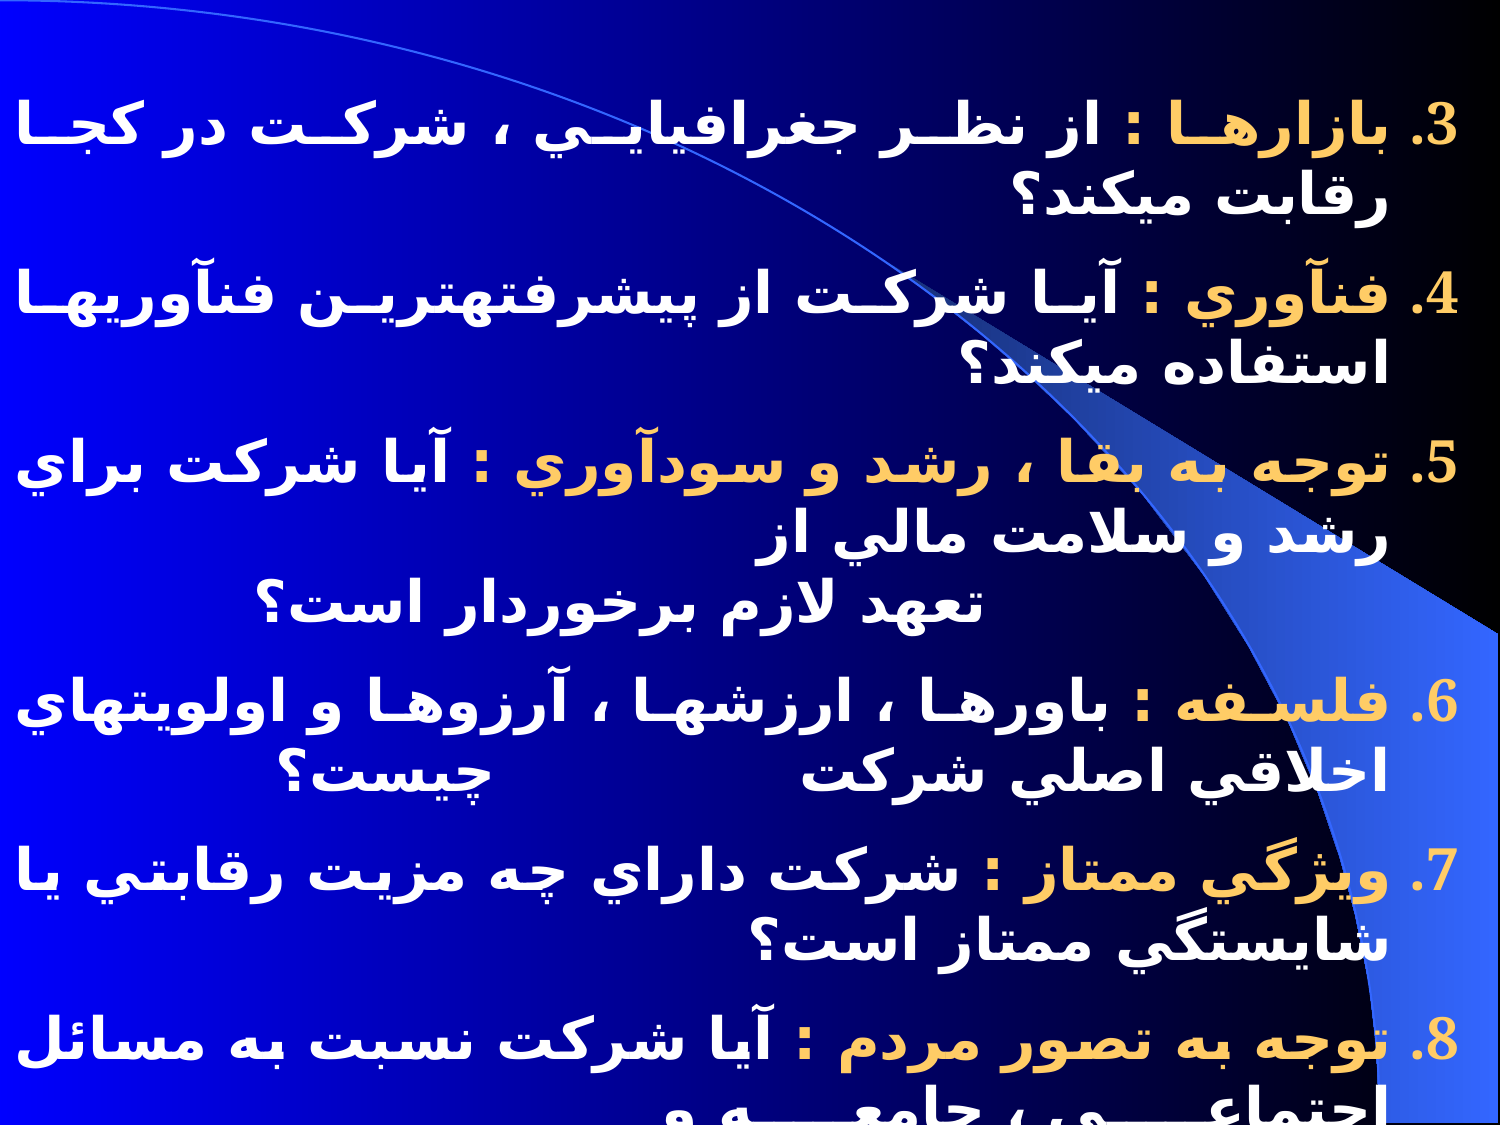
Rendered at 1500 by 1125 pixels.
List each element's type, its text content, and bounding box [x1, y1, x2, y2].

text_box بازارها : از نظر جغرافيايي ، شركت در كجا رقابت مي‏كند؟ فن‏آوري : آيا شركت از پيشرفته‏ترين فن‏آوري‏ها استفاده مي‏كند؟ توجه به بقا ، رشد و سودآوري : آيا شركت براي رشد و سلامت مالي از تعهد لازم برخوردار است؟ فلسفه : باورها ، ارزش‏ها ، آرزوها و اولويت‏هاي اخلاقي اصلي شركت چيست؟ ويژگي ممتاز : شركت داراي چه مزيت رقابتي يا شايستگي ممتاز است؟ توجه به تصور مردم : آيا شركت نسبت به مسائل اجتماعي ، جامعه و محيطي واكنش مناسب نشان مي‏دهد؟ توجه به كاركنان : آيا كاركنان به عنوان يك قلم دارايي ارزشمند براي شركت به حساب مي‏آيند؟ [0, 78, 1482, 1125]
